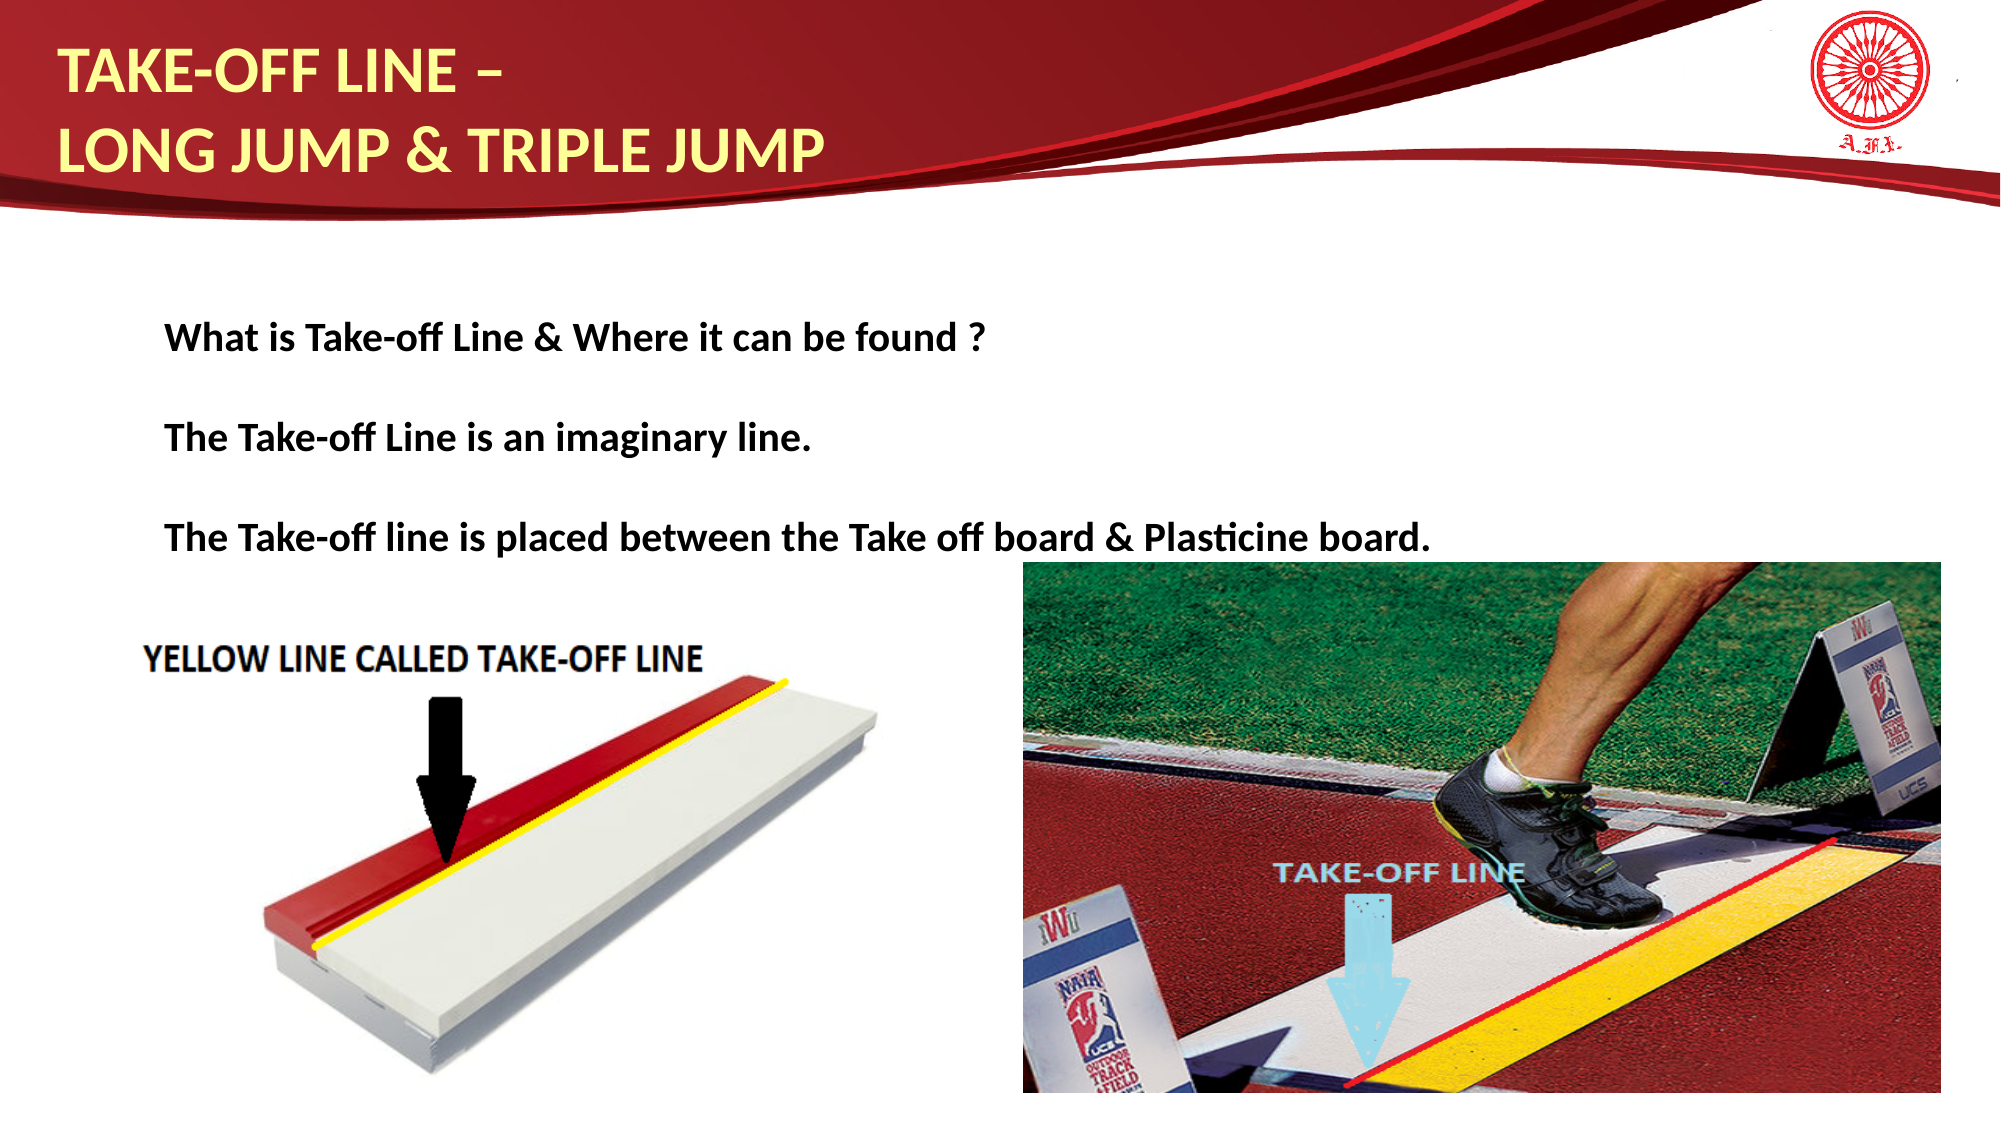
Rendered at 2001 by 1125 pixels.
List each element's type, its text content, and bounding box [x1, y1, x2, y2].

text_box What is Take-off Line & Where it can be found ? The Take-off Line is an imaginary line. The Take-off line is placed between the Take off board & Plasticine board. [149, 302, 1851, 618]
text_box TAKE-OFF LINE – LONG JUMP & TRIPLE JUMP [43, 18, 1237, 274]
picture [0, 0, 2001, 1125]
